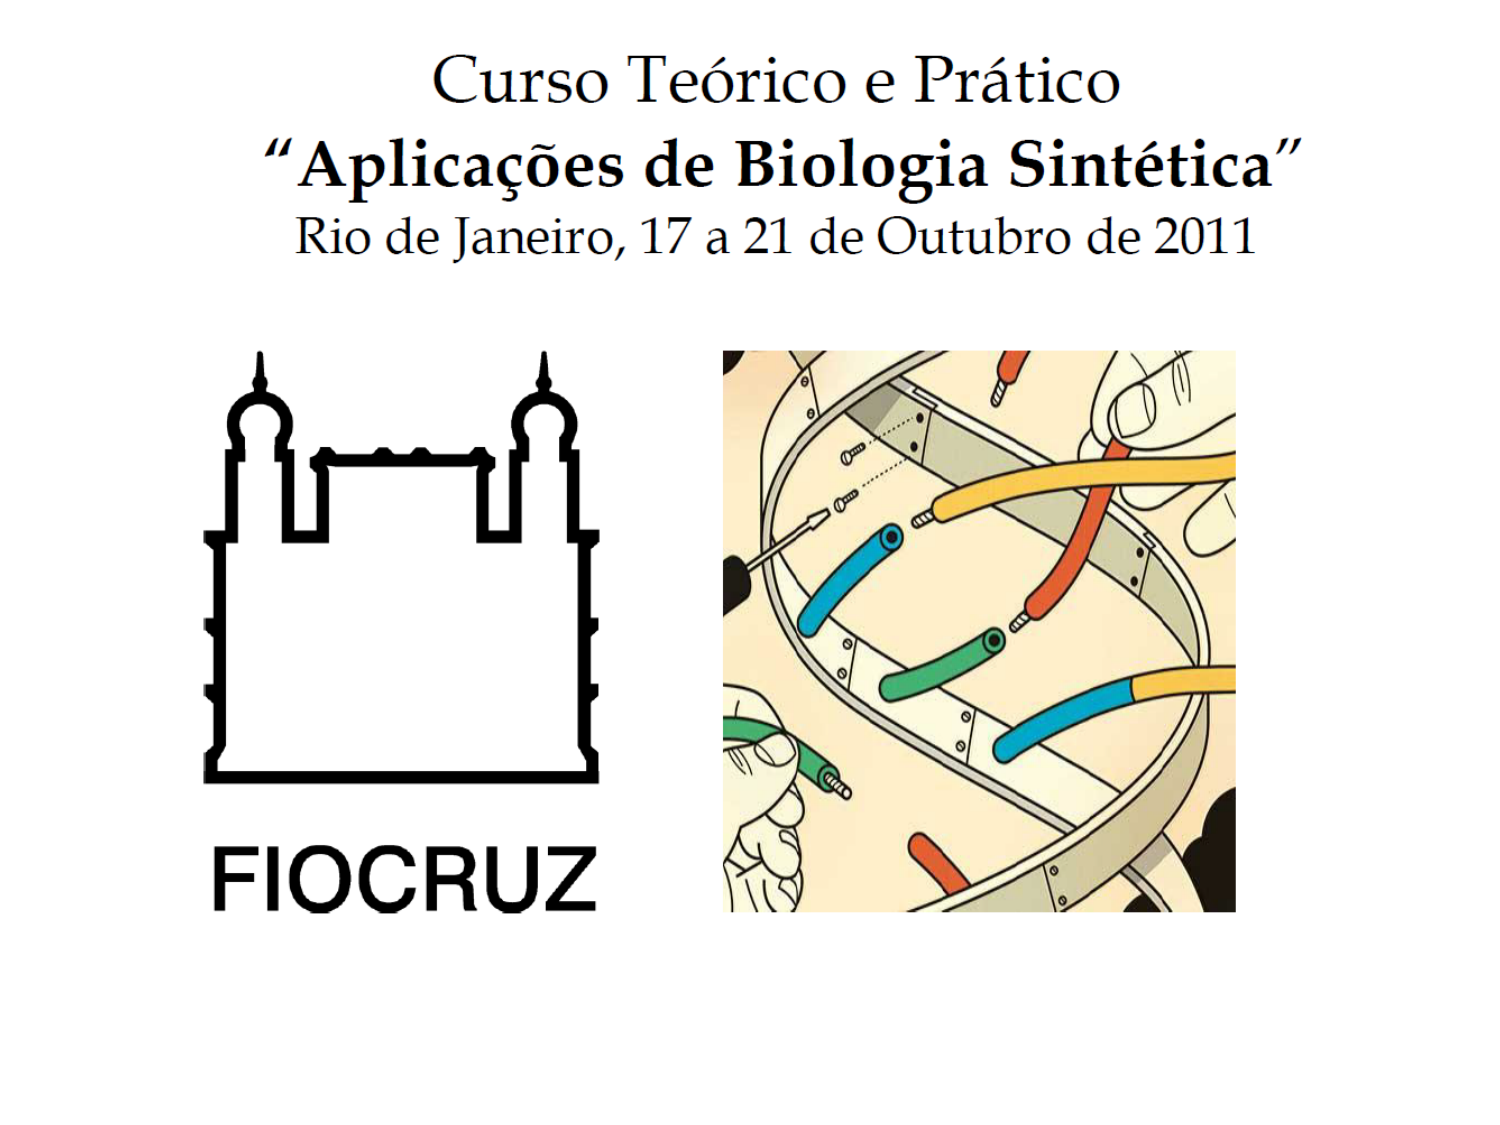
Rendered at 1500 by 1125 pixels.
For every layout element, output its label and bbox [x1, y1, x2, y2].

picture [171, 47, 1366, 938]
